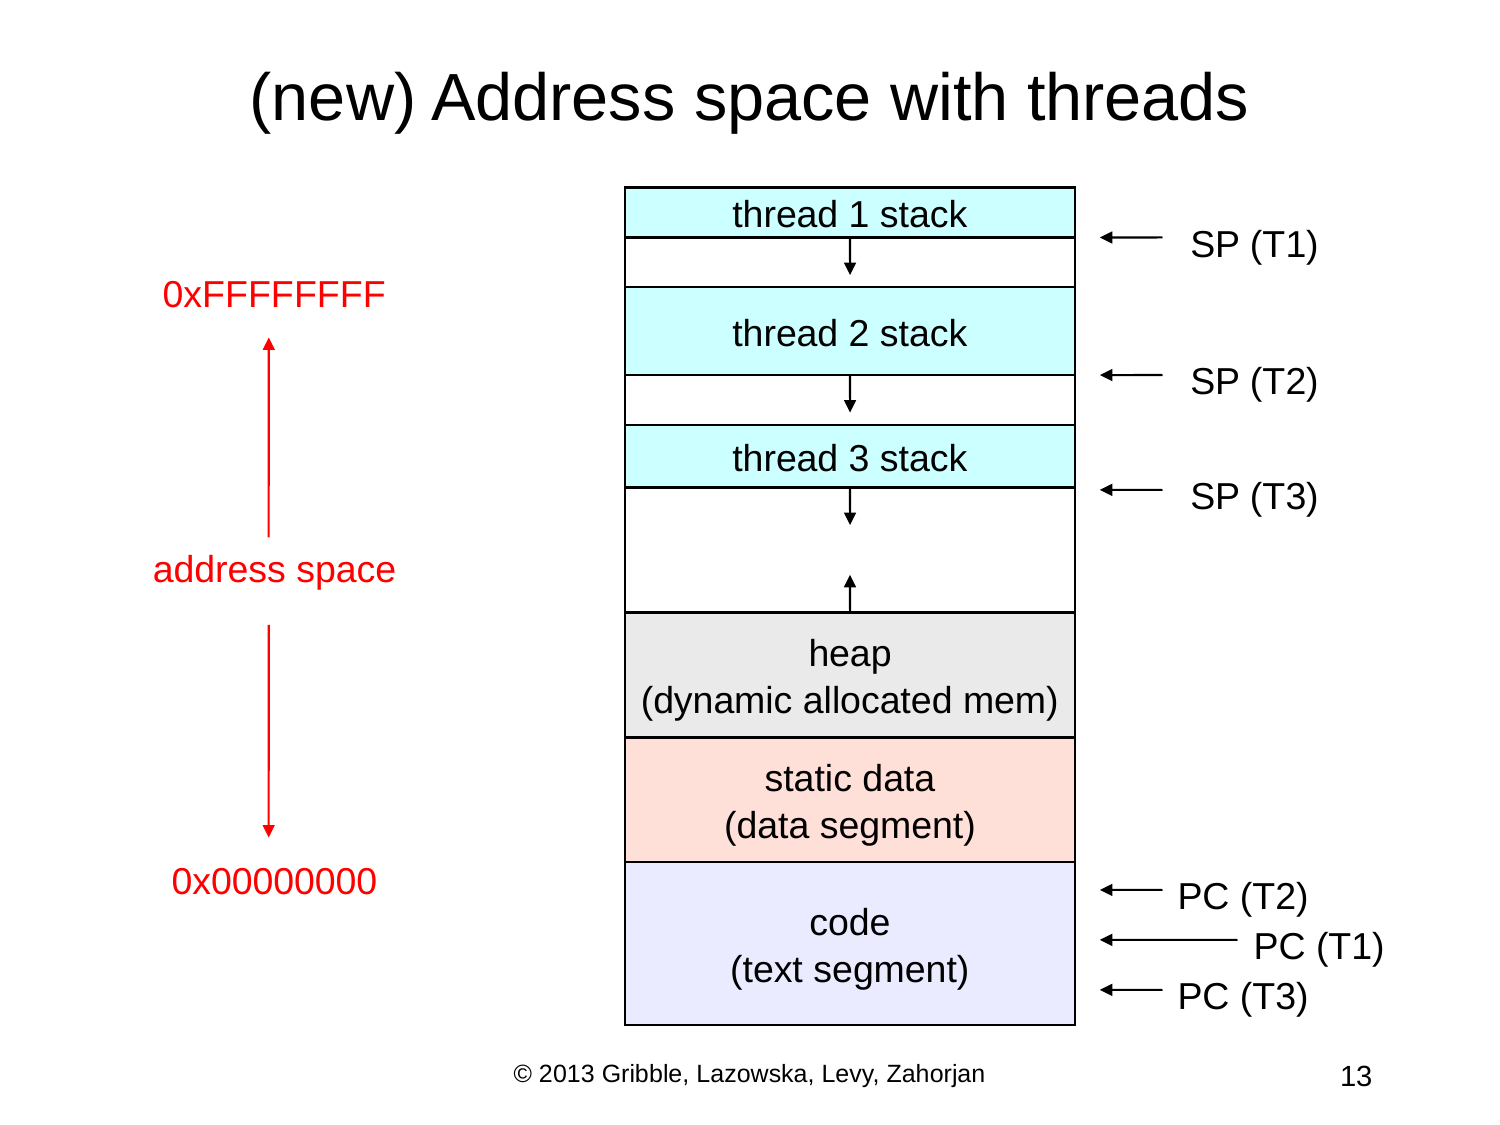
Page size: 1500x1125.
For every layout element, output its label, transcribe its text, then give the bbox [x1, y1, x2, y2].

text_box [624, 375, 1075, 424]
text_box [1099, 983, 1162, 997]
title (new) Address space with threads [75, 37, 1425, 150]
text_box SP (T3) [1175, 464, 1334, 525]
text_box heap (dynamic allocated mem) [624, 613, 1075, 738]
text_box 0x00000000 [156, 849, 393, 910]
text_box thread 3 stack [624, 424, 1075, 488]
text_box PC (T1) [1238, 914, 1400, 975]
text_box address space [137, 537, 411, 598]
text_box SP (T2) [1175, 349, 1334, 410]
text_box [1099, 231, 1163, 244]
text_box PC (T3) [1162, 964, 1324, 1025]
text_box [1099, 883, 1162, 897]
text_box 0xFFFFFFFF [147, 262, 401, 323]
text_box [1099, 368, 1163, 382]
footer © 2013 Gribble, Lazowska, Levy, Zahorjan [450, 1050, 1050, 1100]
text_box SP (T1) [1175, 212, 1334, 273]
text_box [843, 574, 857, 613]
text_box [843, 237, 857, 275]
text_box [624, 488, 1075, 613]
text_box [262, 337, 275, 538]
text_box [262, 624, 275, 838]
text_box static data (data segment) [624, 738, 1075, 863]
slide_number 13 [1074, 1050, 1388, 1100]
text_box [1099, 483, 1163, 497]
text_box [624, 237, 1075, 287]
text_box [843, 374, 857, 413]
text_box PC (T2) [1162, 864, 1324, 925]
text_box [1099, 933, 1238, 947]
text_box thread 1 stack [624, 187, 1075, 237]
text_box thread 2 stack [624, 287, 1075, 375]
text_box code (text segment) [624, 863, 1075, 1025]
text_box [843, 488, 857, 526]
